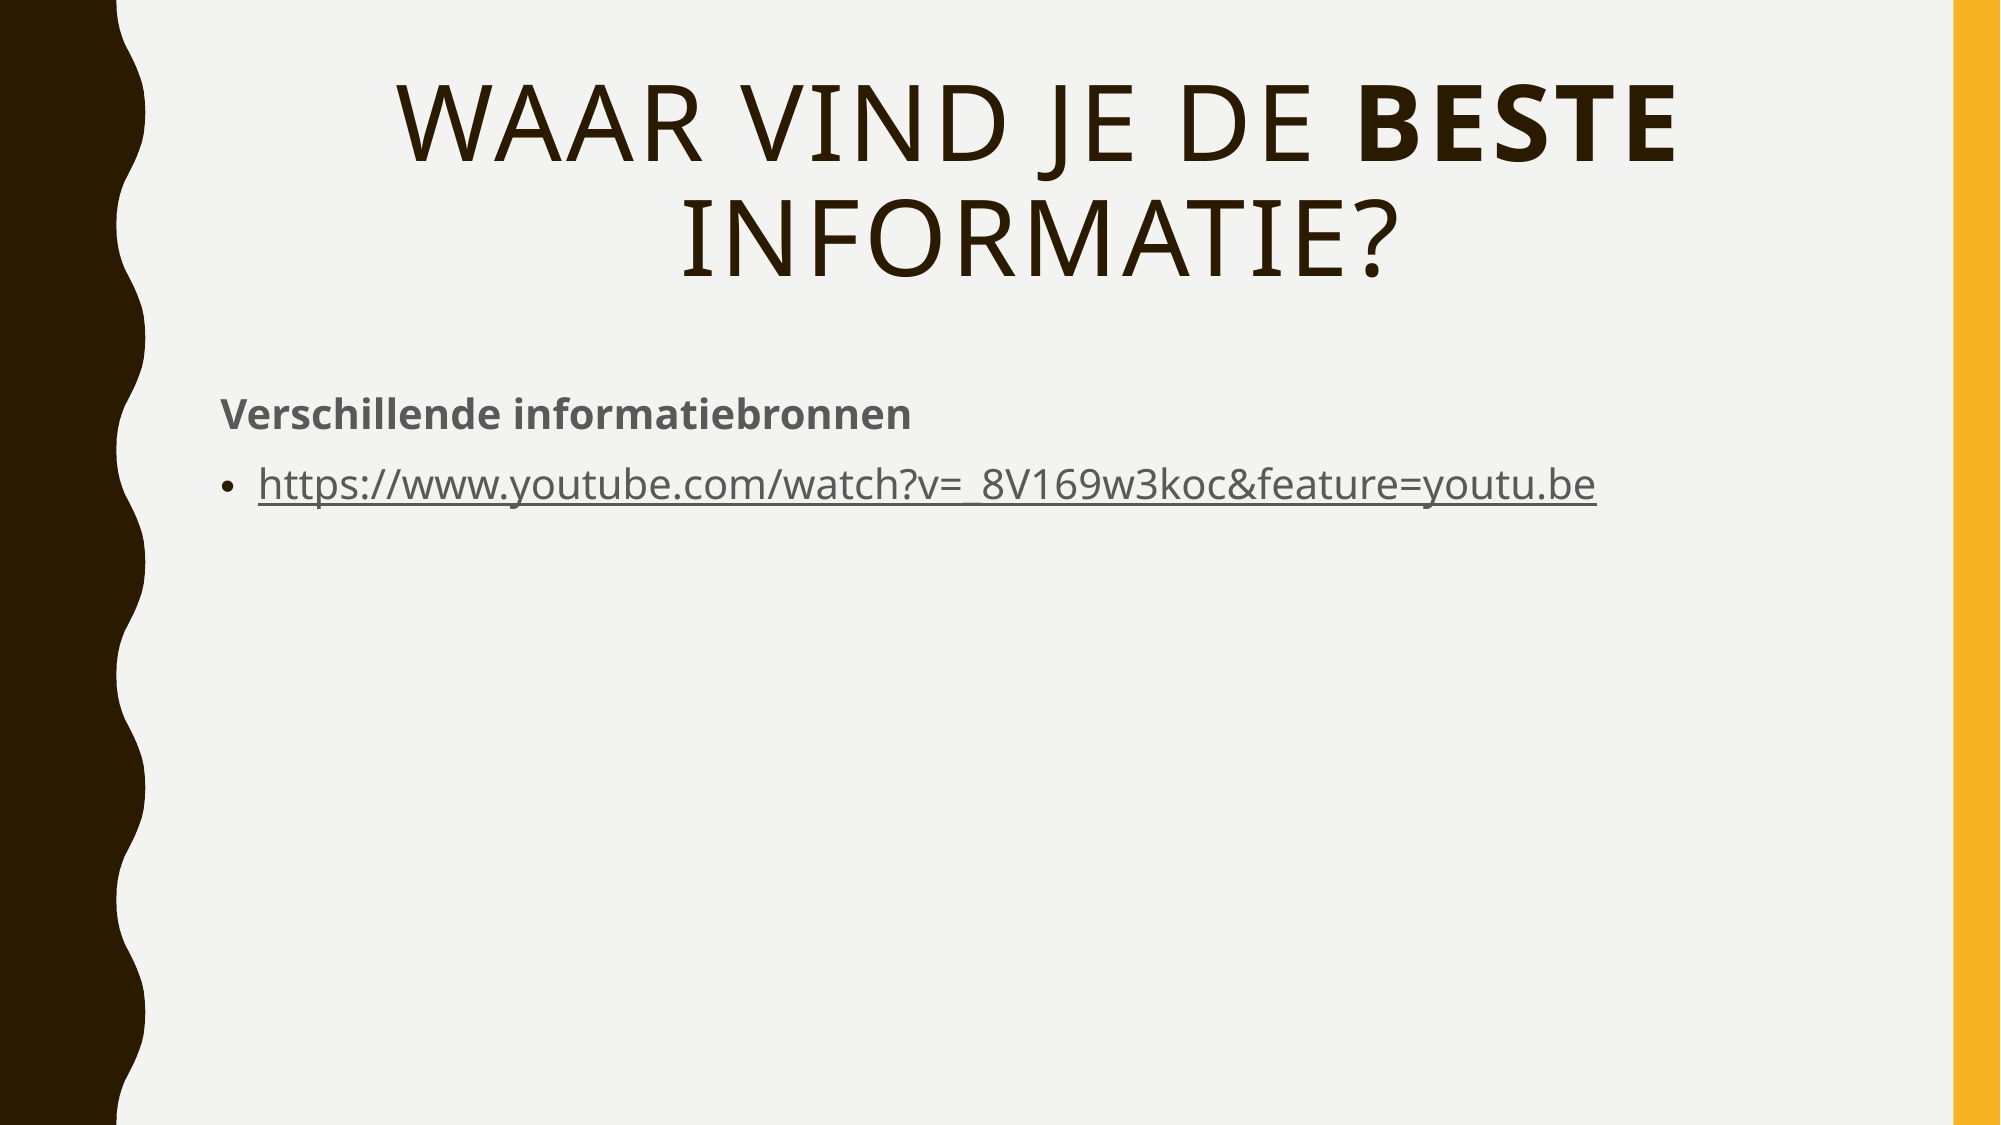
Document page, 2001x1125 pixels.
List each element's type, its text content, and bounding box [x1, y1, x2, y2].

list Verschillende informatiebronnen https://www.youtube.com/watch?v=_8V169w3koc&feature=youtu.be [205, 375, 1875, 965]
title Waar vind je de beste informatie? [205, 62, 1875, 308]
